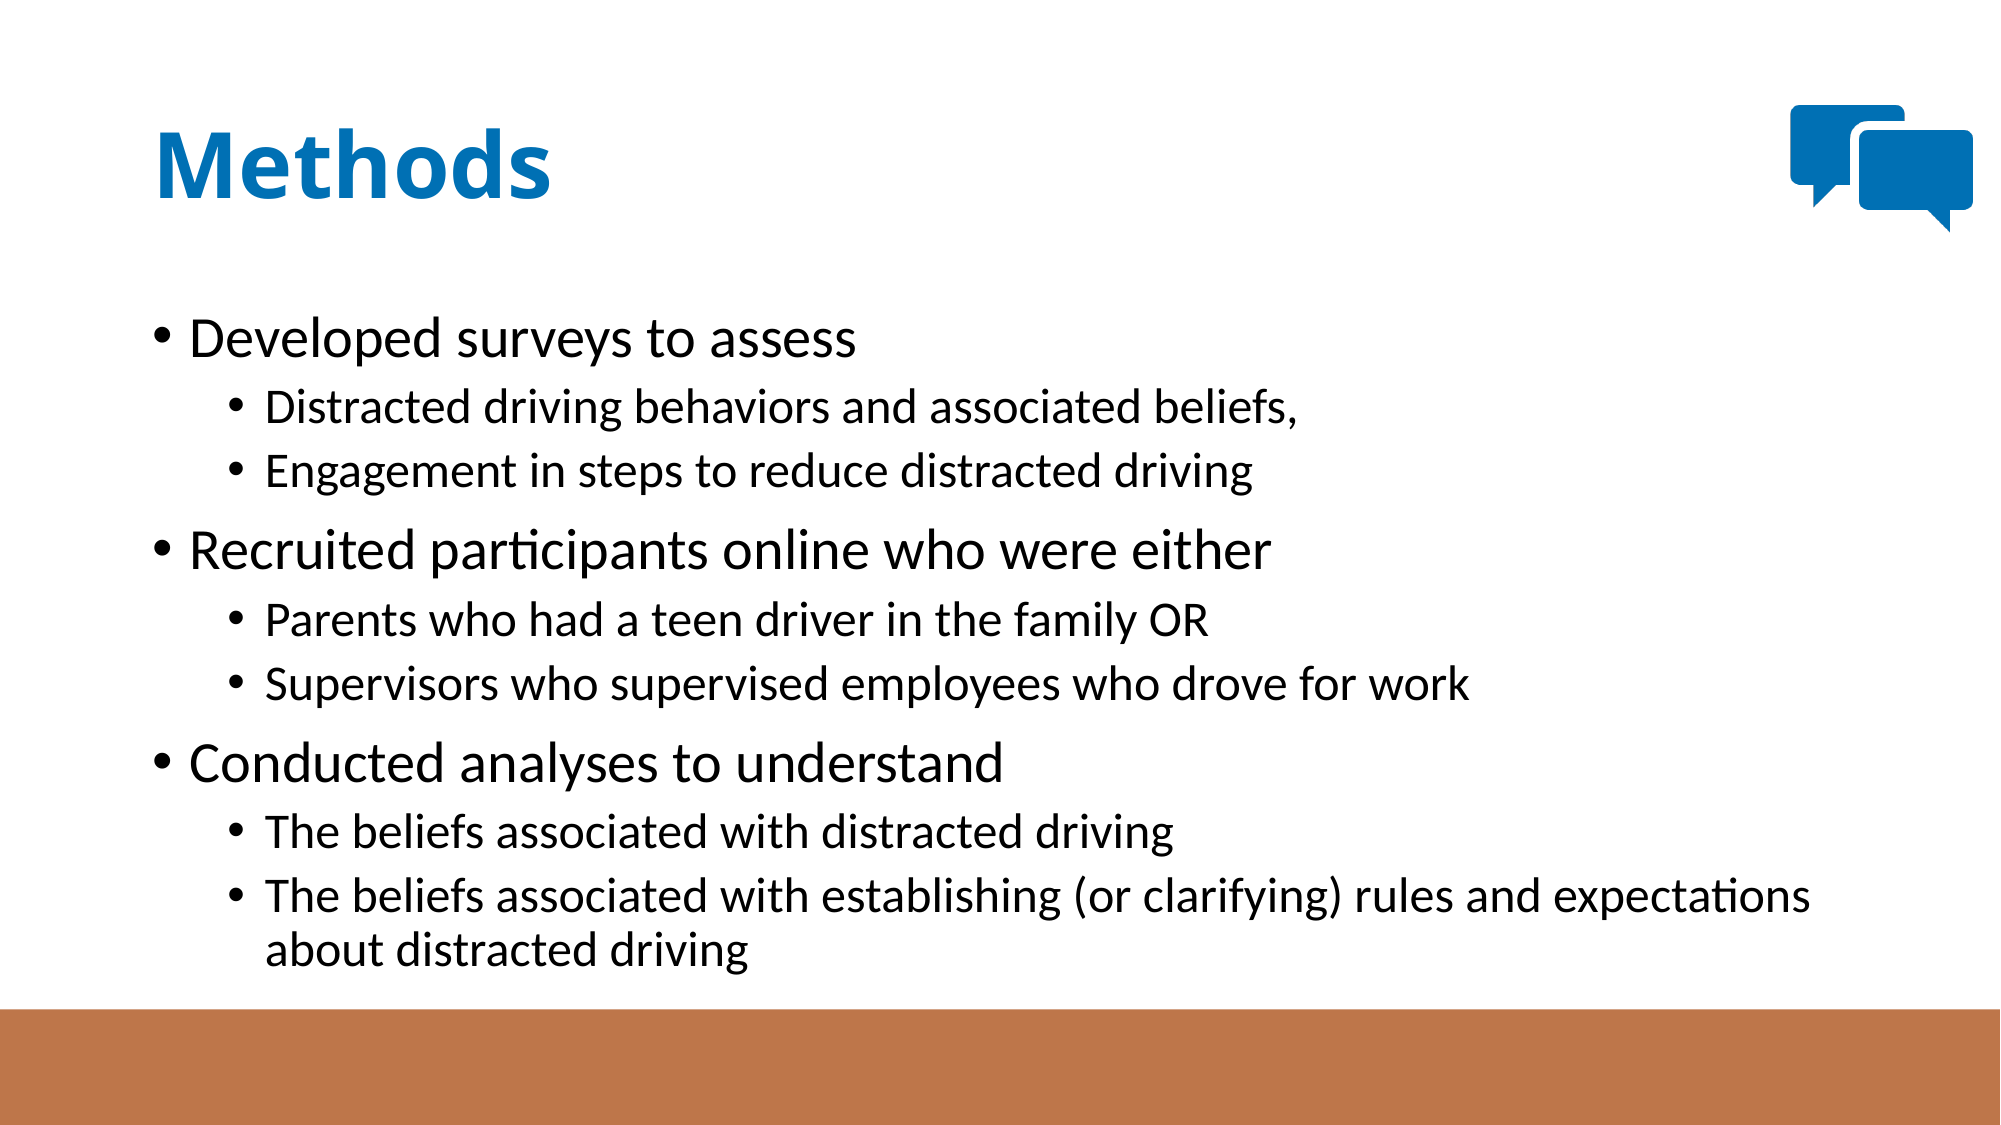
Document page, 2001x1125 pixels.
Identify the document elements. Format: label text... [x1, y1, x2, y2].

list Developed surveys to assess Distracted driving behaviors and associated beliefs, Engagement in steps to reduce distracted driving Recruited participants online who were either Parents who had a teen driver in the family OR Supervisors who supervised employees who drove for work Conducted analyses to understand The beliefs associated with distracted driving The beliefs associated with establishing (or clarifying) rules and expectations about distracted driving [137, 299, 1863, 1014]
picture [1783, 59, 1991, 278]
title Methods [137, 59, 1783, 278]
